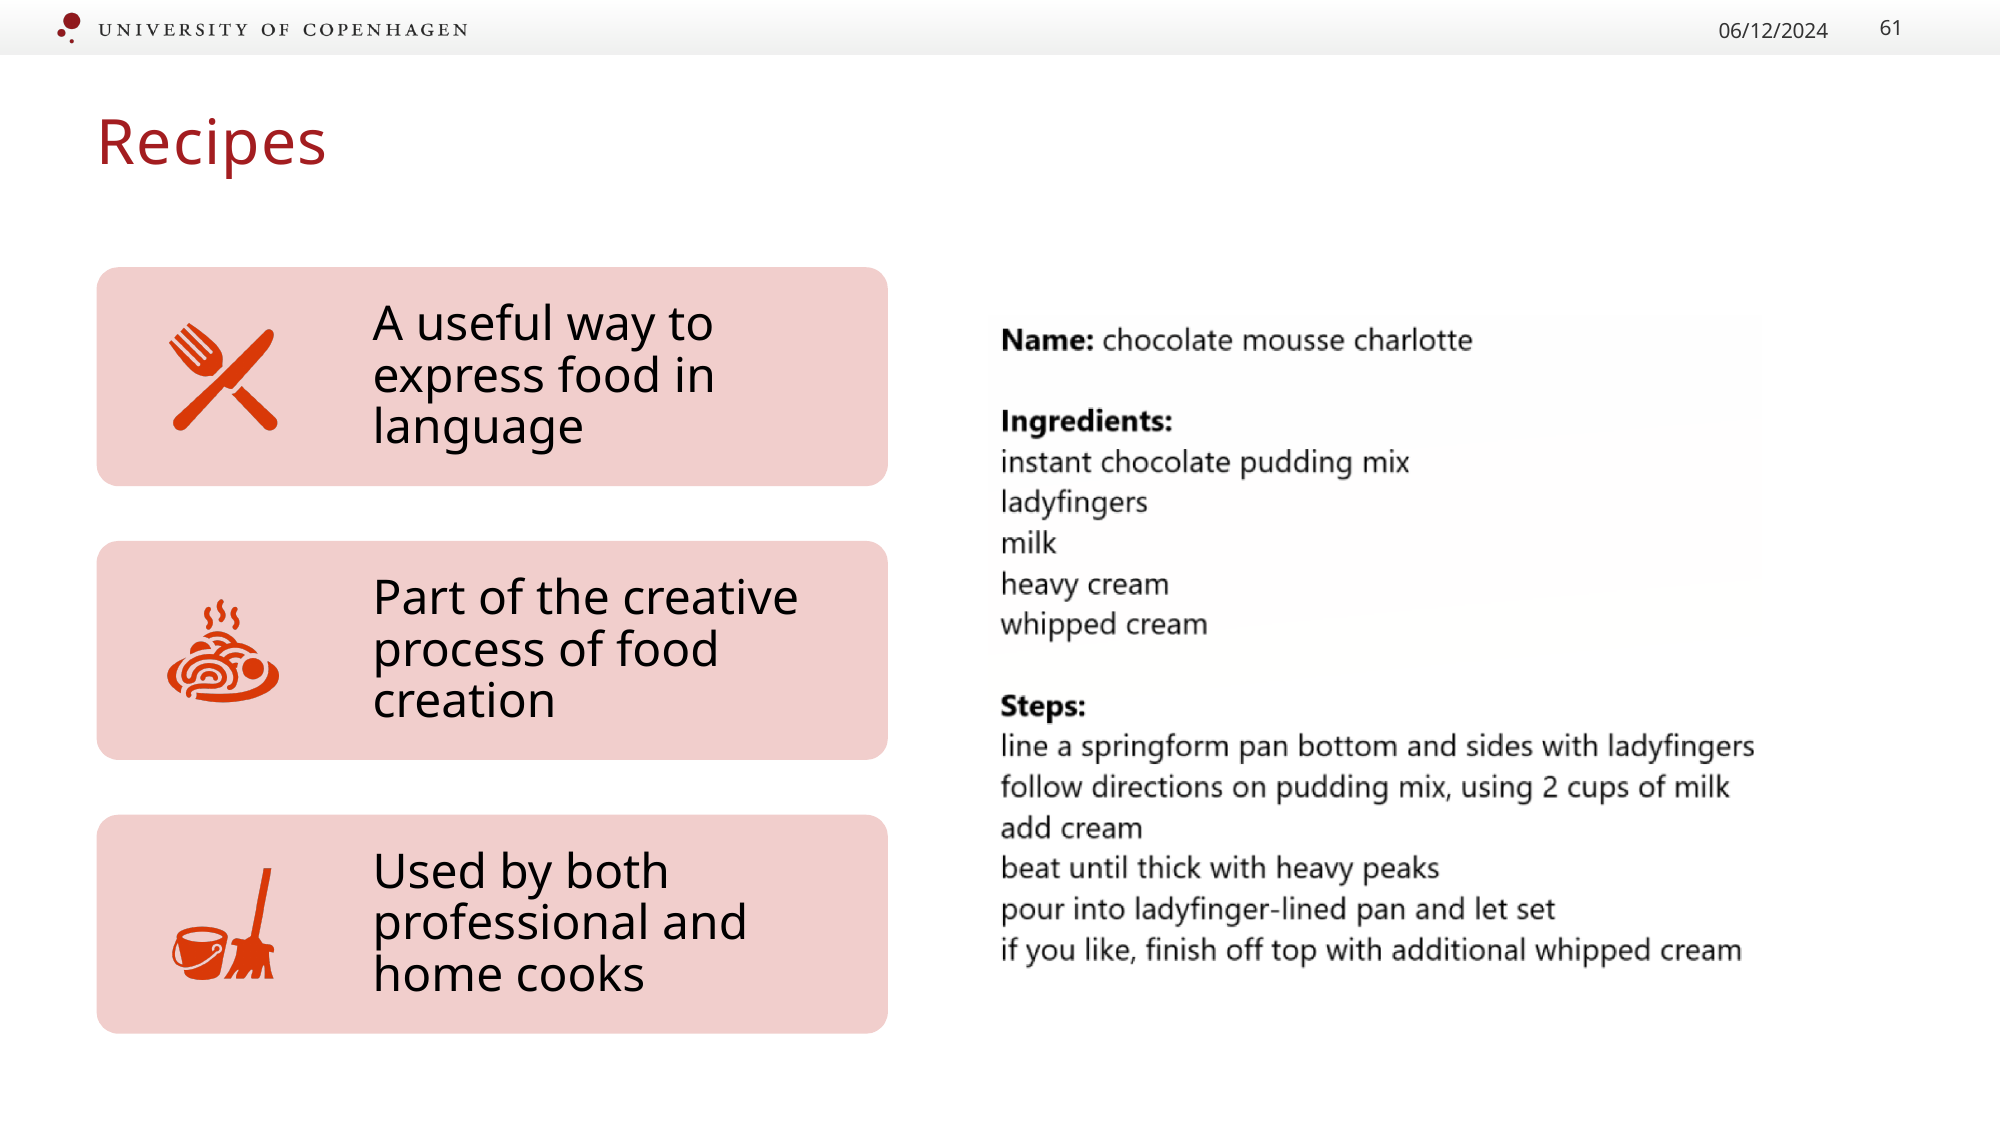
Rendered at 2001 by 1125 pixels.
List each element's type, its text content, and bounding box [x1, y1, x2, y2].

picture [92, 15, 475, 42]
slide_number 61 [1840, 14, 1904, 43]
title Recipes [96, 101, 1904, 244]
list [96, 267, 888, 1034]
picture [988, 315, 1762, 986]
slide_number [1694, 14, 1829, 43]
